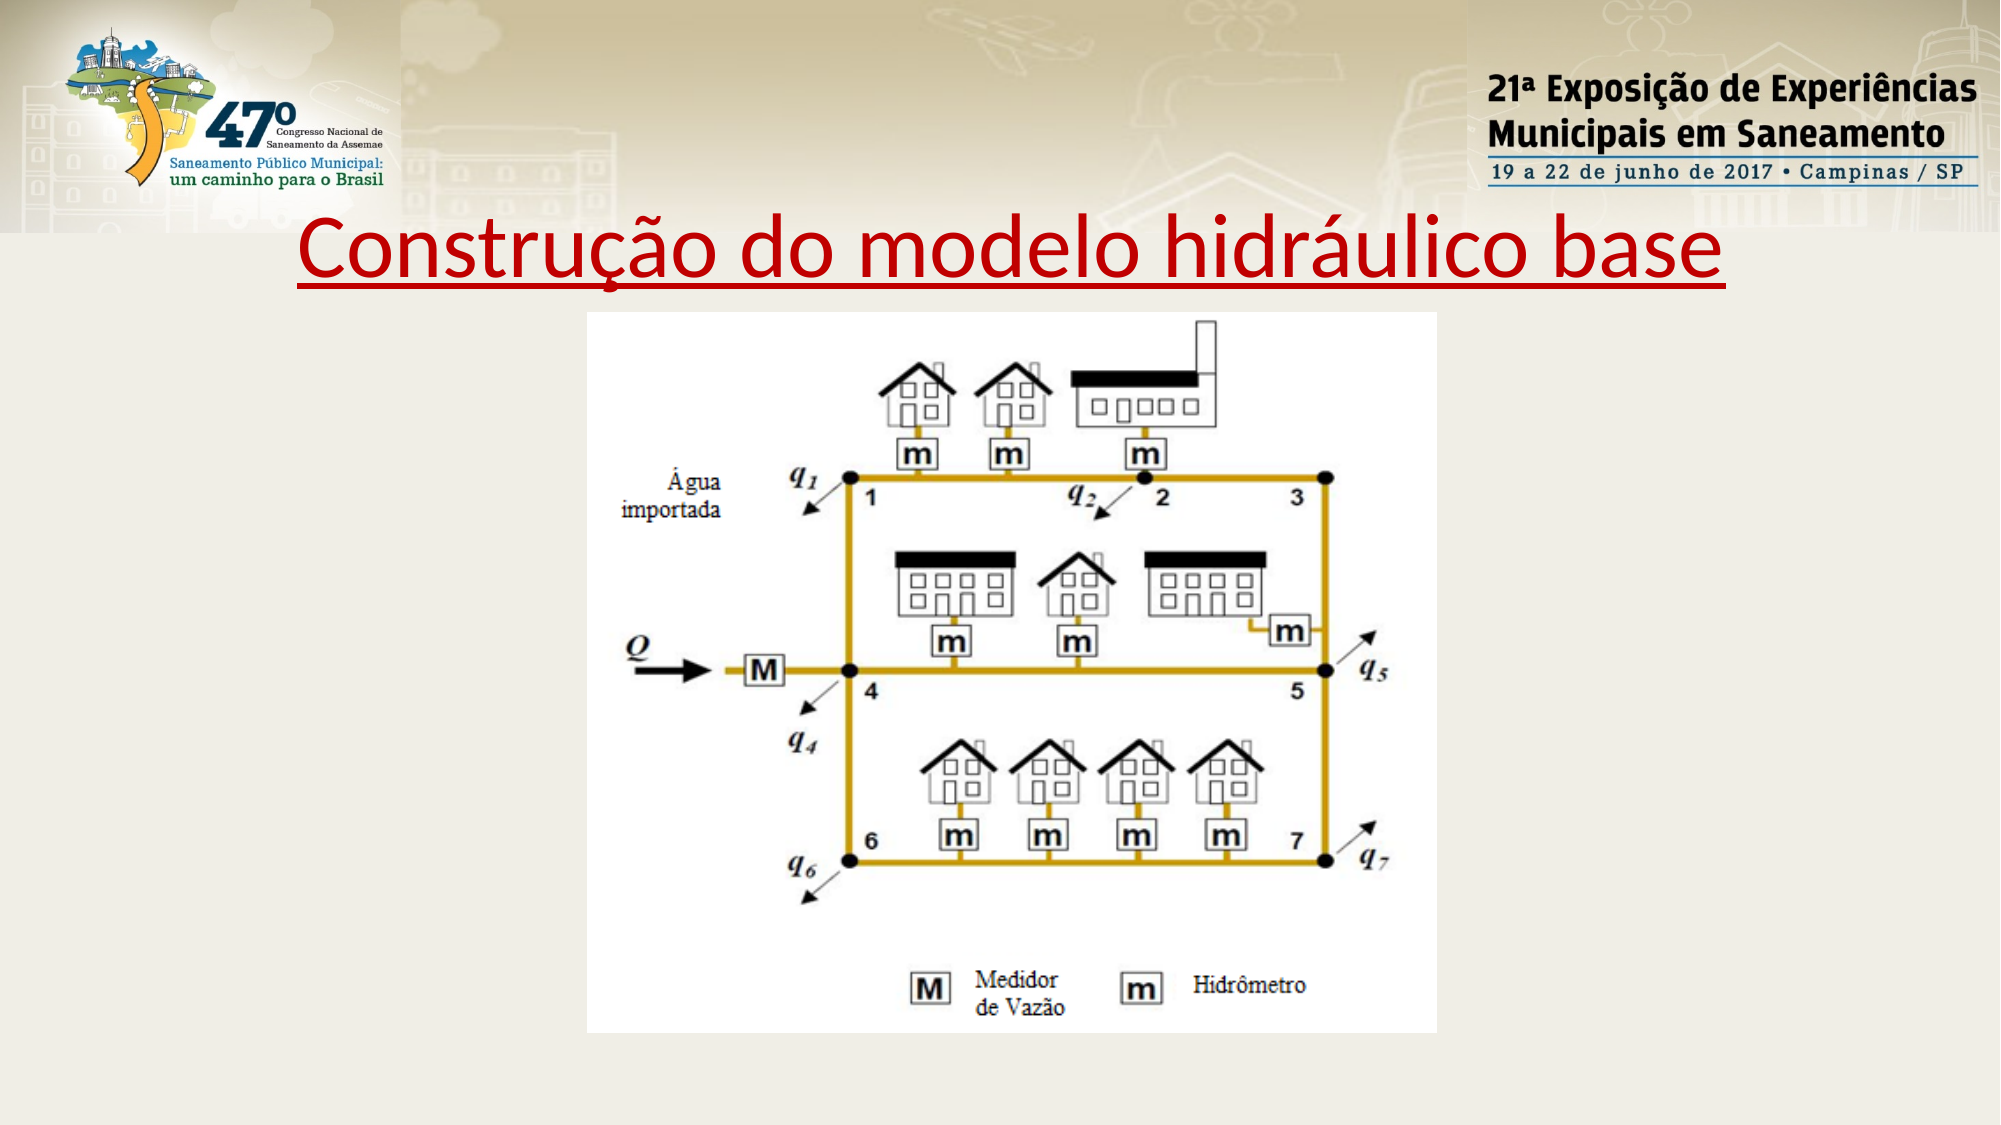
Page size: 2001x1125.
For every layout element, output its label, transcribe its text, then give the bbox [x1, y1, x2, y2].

picture [587, 312, 1437, 1033]
text_box Construção do modelo hidráulico base [261, 203, 1762, 422]
picture [0, 0, 2000, 233]
